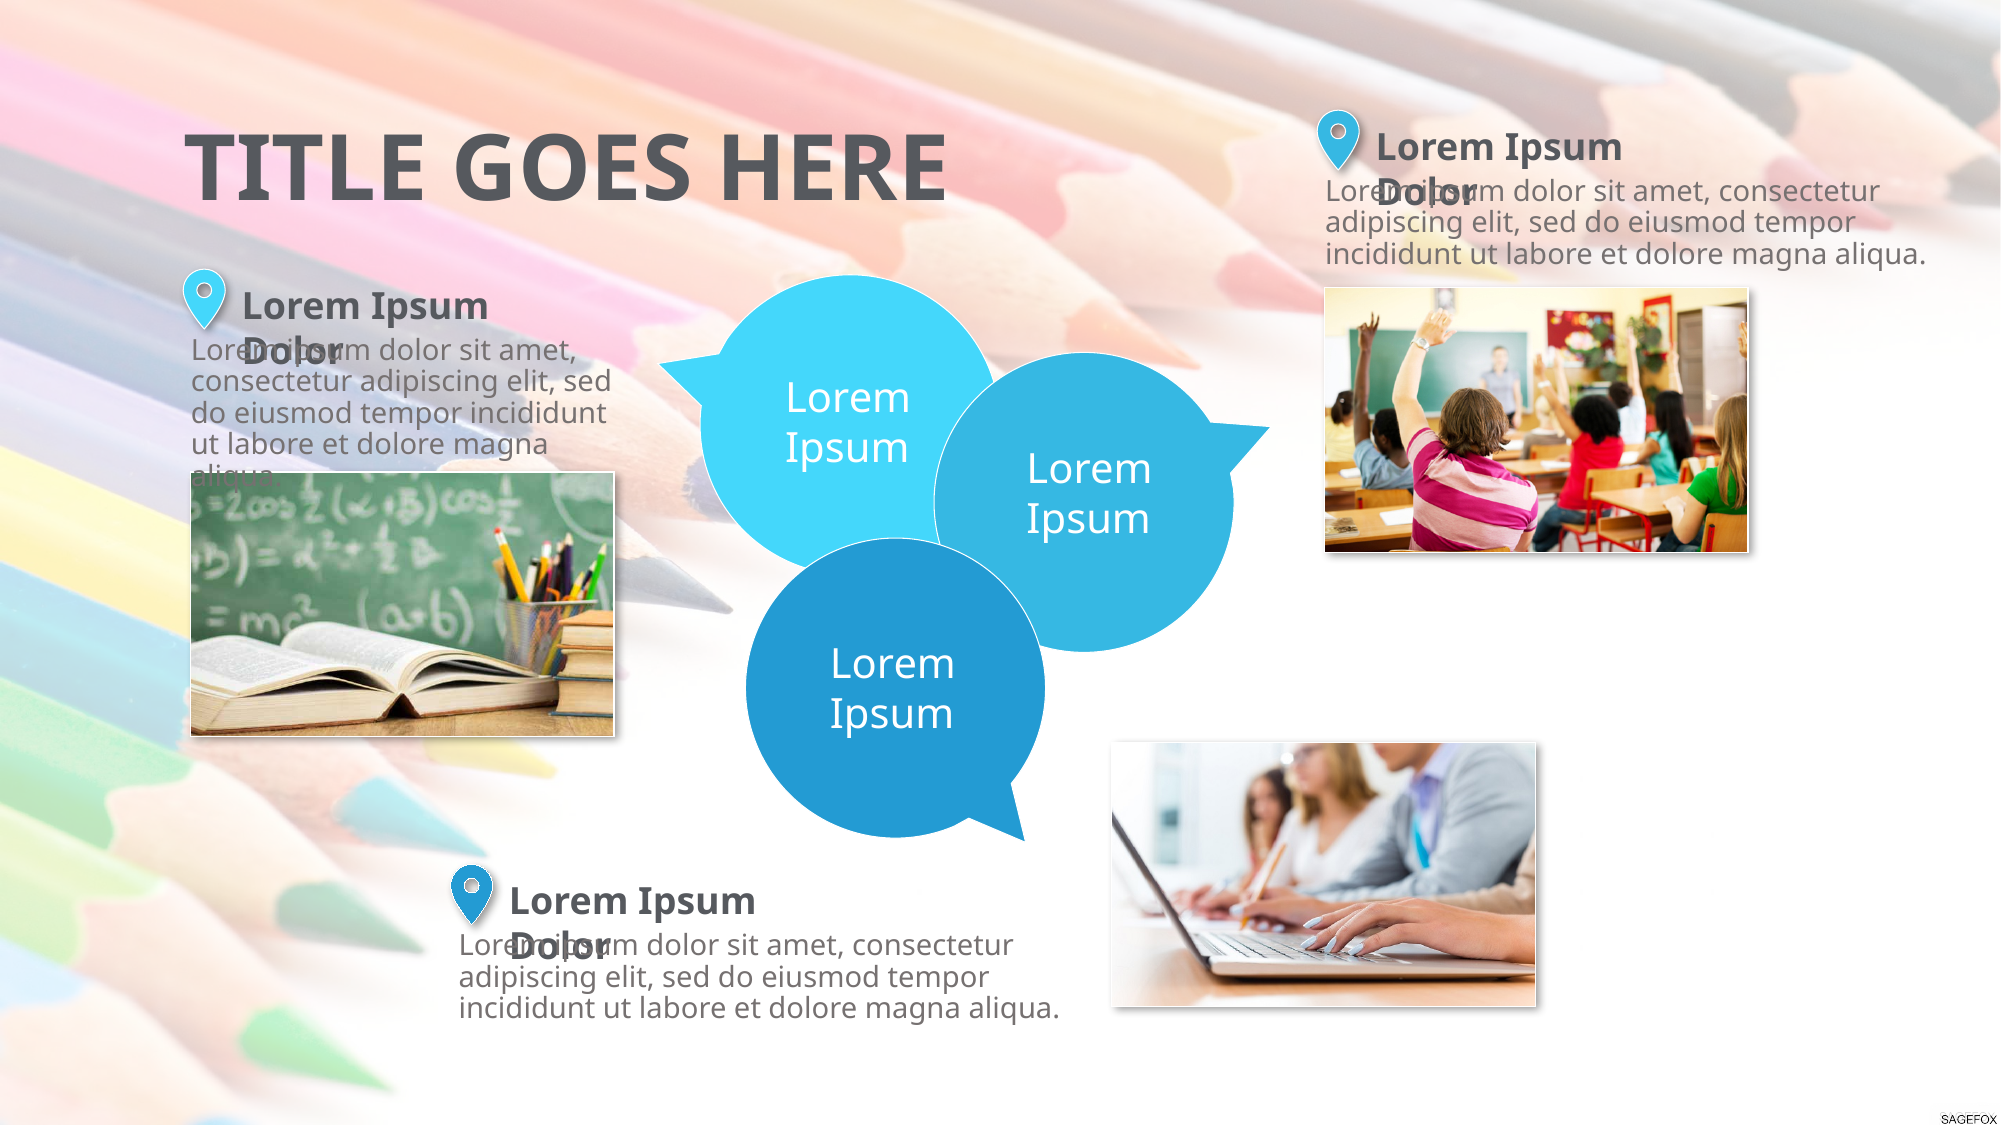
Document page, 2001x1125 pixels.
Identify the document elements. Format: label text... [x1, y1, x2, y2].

text_box TITLE GOES HERE [168, 101, 1073, 227]
text_box [1111, 741, 1536, 1008]
text_box [1324, 320, 1749, 553]
text_box Lorem ipsum dolor sit amet, consectetur adipiscing elit, sed do eiusmod tempor incididunt ut labore et dolore magna aliqua. [458, 930, 1123, 1075]
text_box Lorem Ipsum Dolor [494, 870, 869, 930]
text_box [943, 327, 1244, 656]
text_box Lorem ipsum dolor sit amet, consectetur adipiscing elit, sed do eiusmod tempor incididunt ut labore et dolore magna aliqua. [190, 335, 614, 479]
picture [1938, 1114, 1999, 1125]
text_box [190, 471, 615, 737]
text_box [183, 269, 226, 329]
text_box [744, 543, 1073, 844]
text_box [450, 864, 493, 925]
text_box [1317, 110, 1360, 171]
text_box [671, 277, 1001, 578]
text_box Lorem Ipsum Dolor [226, 274, 601, 335]
text_box Lorem ipsum dolor sit amet, consectetur adipiscing elit, sed do eiusmod tempor incididunt ut labore et dolore magna aliqua. [1324, 176, 1963, 320]
text_box Lorem Ipsum Dolor [1360, 115, 1735, 176]
